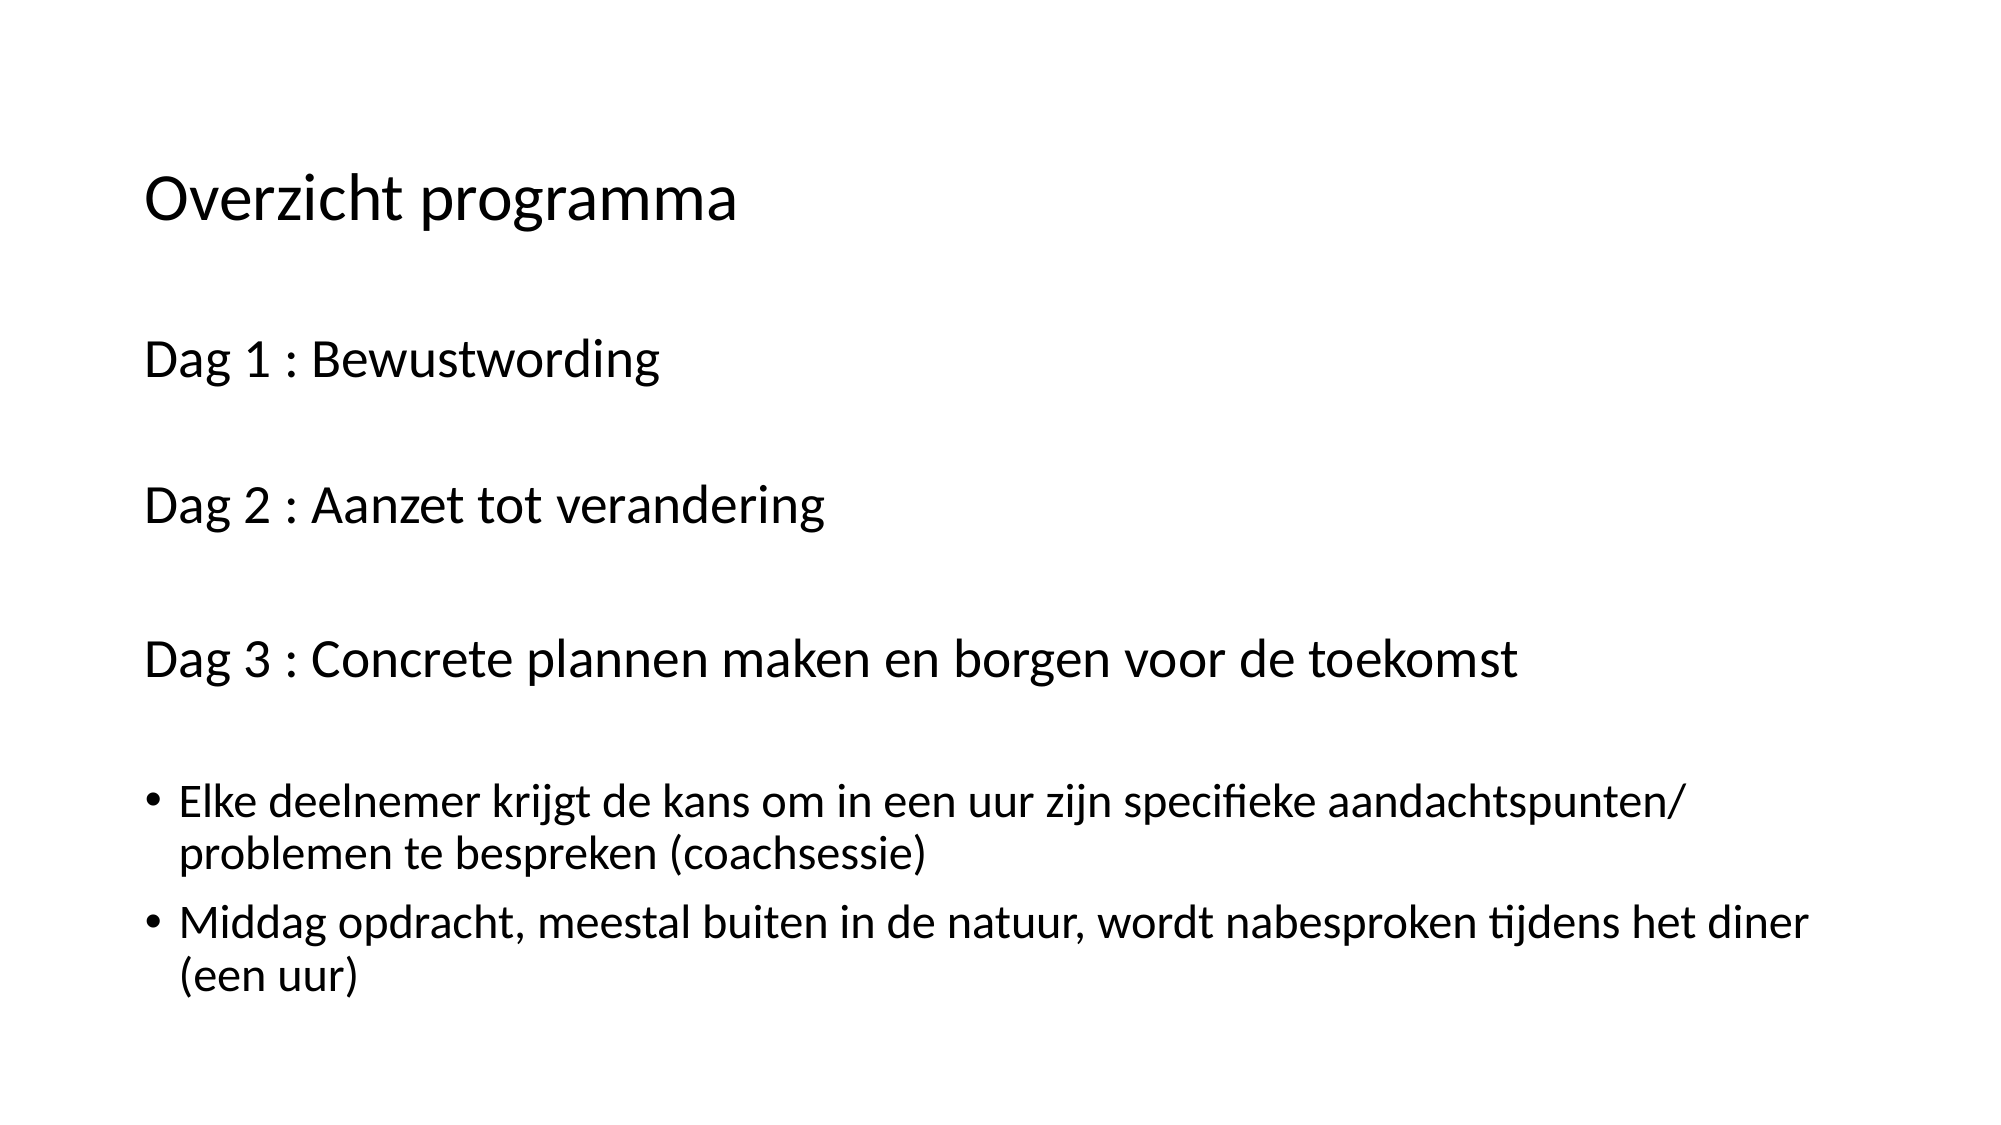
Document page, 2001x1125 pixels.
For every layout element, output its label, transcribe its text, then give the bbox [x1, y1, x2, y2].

list Overzicht programma Dag 1 : Bewustwording Dag 2 : Aanzet tot verandering Dag 3 : Concrete plannen maken en borgen voor de toekomst Elke deelnemer krijgt de kans om in een uur zijn specifieke aandachtspunten/ problemen te bespreken (coachsessie) Middag opdracht, meestal buiten in de natuur, wordt nabesproken tijdens het diner (een uur) [136, 154, 1863, 1014]
